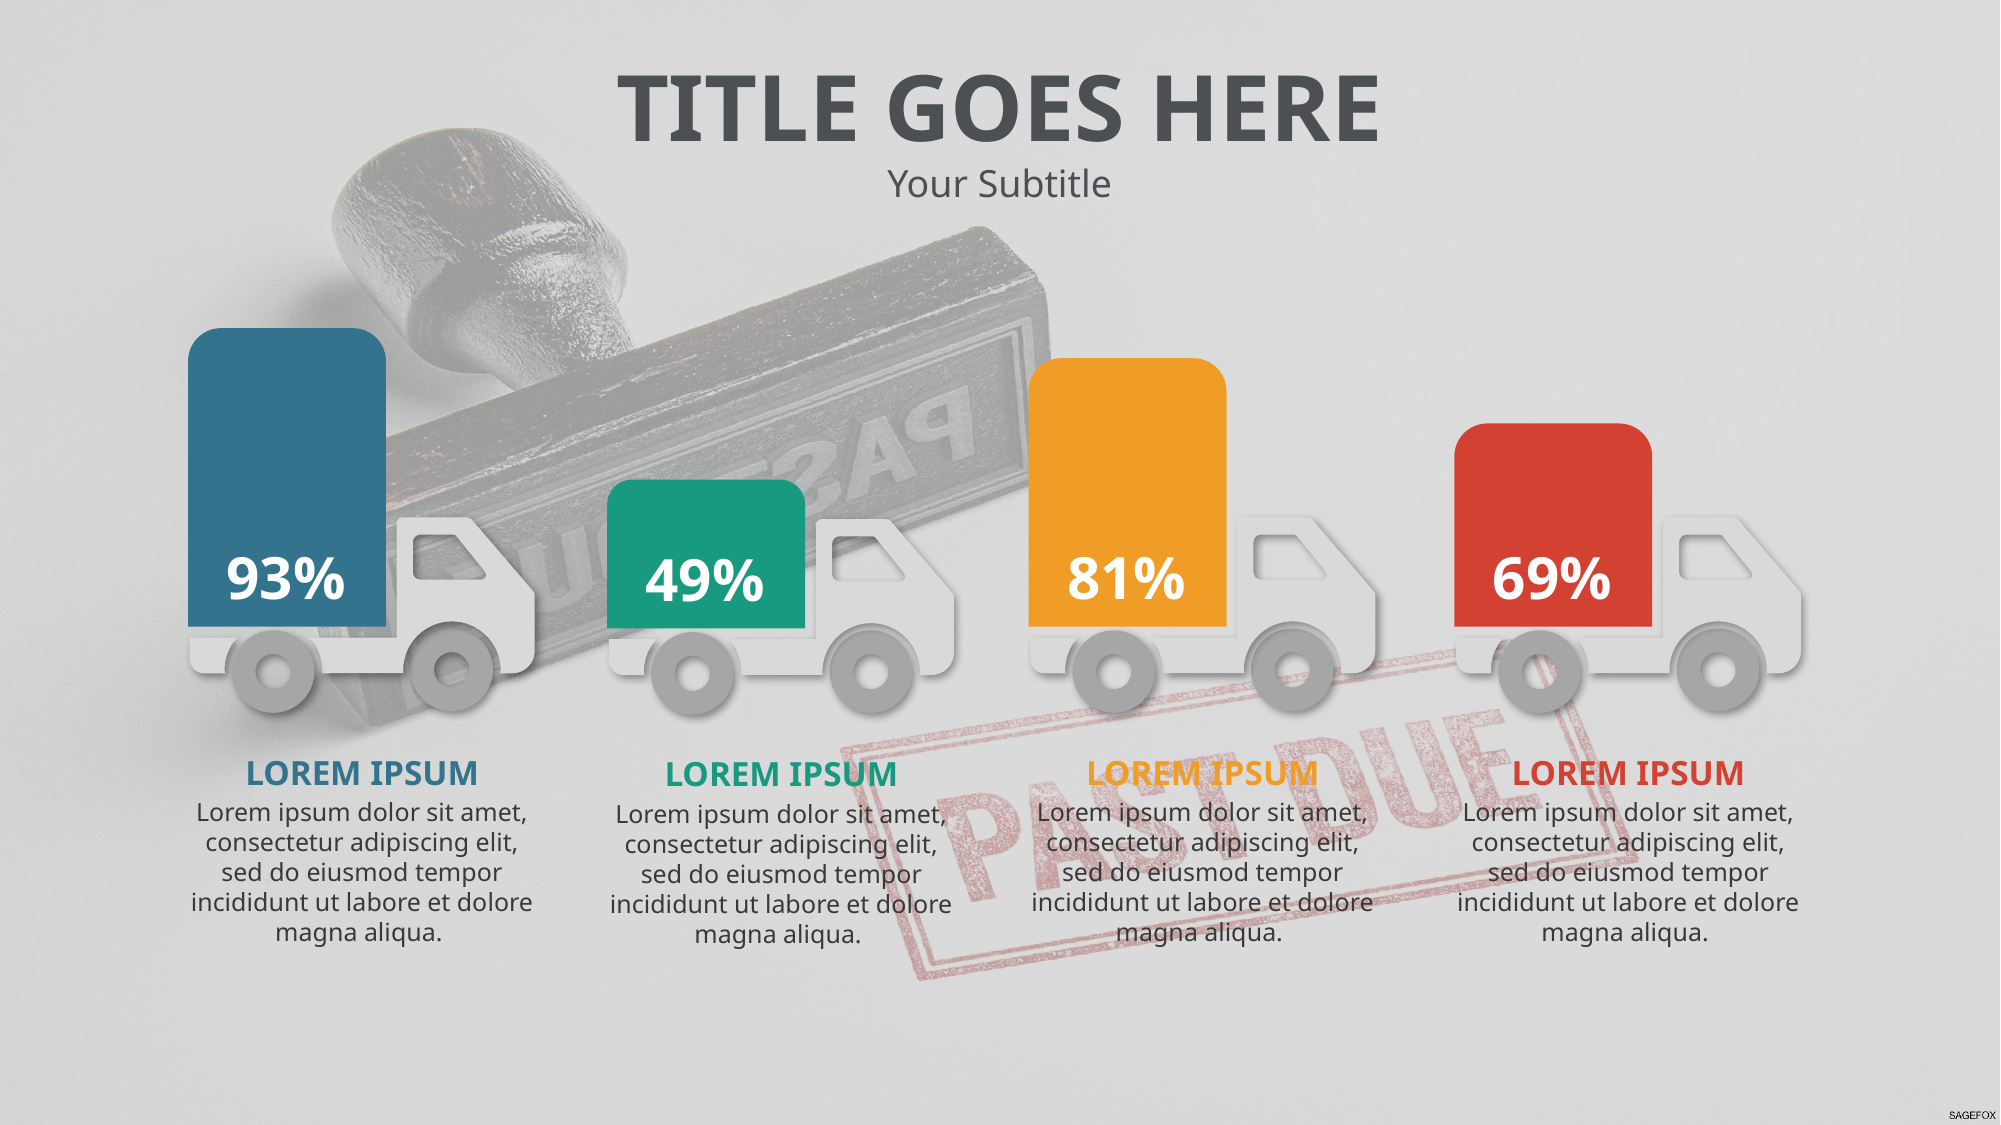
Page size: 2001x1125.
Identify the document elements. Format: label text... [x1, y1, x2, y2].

text_box [1453, 422, 1654, 628]
text_box [606, 478, 807, 630]
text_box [189, 517, 535, 713]
text_box LOREM IPSUM Lorem ipsum dolor sit amet, consectetur adipiscing elit, sed do eiusmod tempor incididunt ut labore et dolore magna aliqua. [174, 744, 550, 954]
text_box [1027, 356, 1228, 628]
text_box [186, 326, 388, 628]
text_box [1456, 517, 1802, 713]
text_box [1030, 517, 1376, 713]
picture [1925, 0, 2001, 1125]
text_box LOREM IPSUM Lorem ipsum dolor sit amet, consectetur adipiscing elit, sed do eiusmod tempor incididunt ut labore et dolore magna aliqua. [593, 746, 969, 956]
text_box LOREM IPSUM Lorem ipsum dolor sit amet, consectetur adipiscing elit, sed do eiusmod tempor incididunt ut labore et dolore magna aliqua. [1015, 744, 1391, 954]
text_box LOREM IPSUM Lorem ipsum dolor sit amet, consectetur adipiscing elit, sed do eiusmod tempor incididunt ut labore et dolore magna aliqua. [1441, 744, 1817, 954]
text_box TITLE GOES HERE Your Subtitle [548, 42, 1452, 212]
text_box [608, 519, 954, 715]
